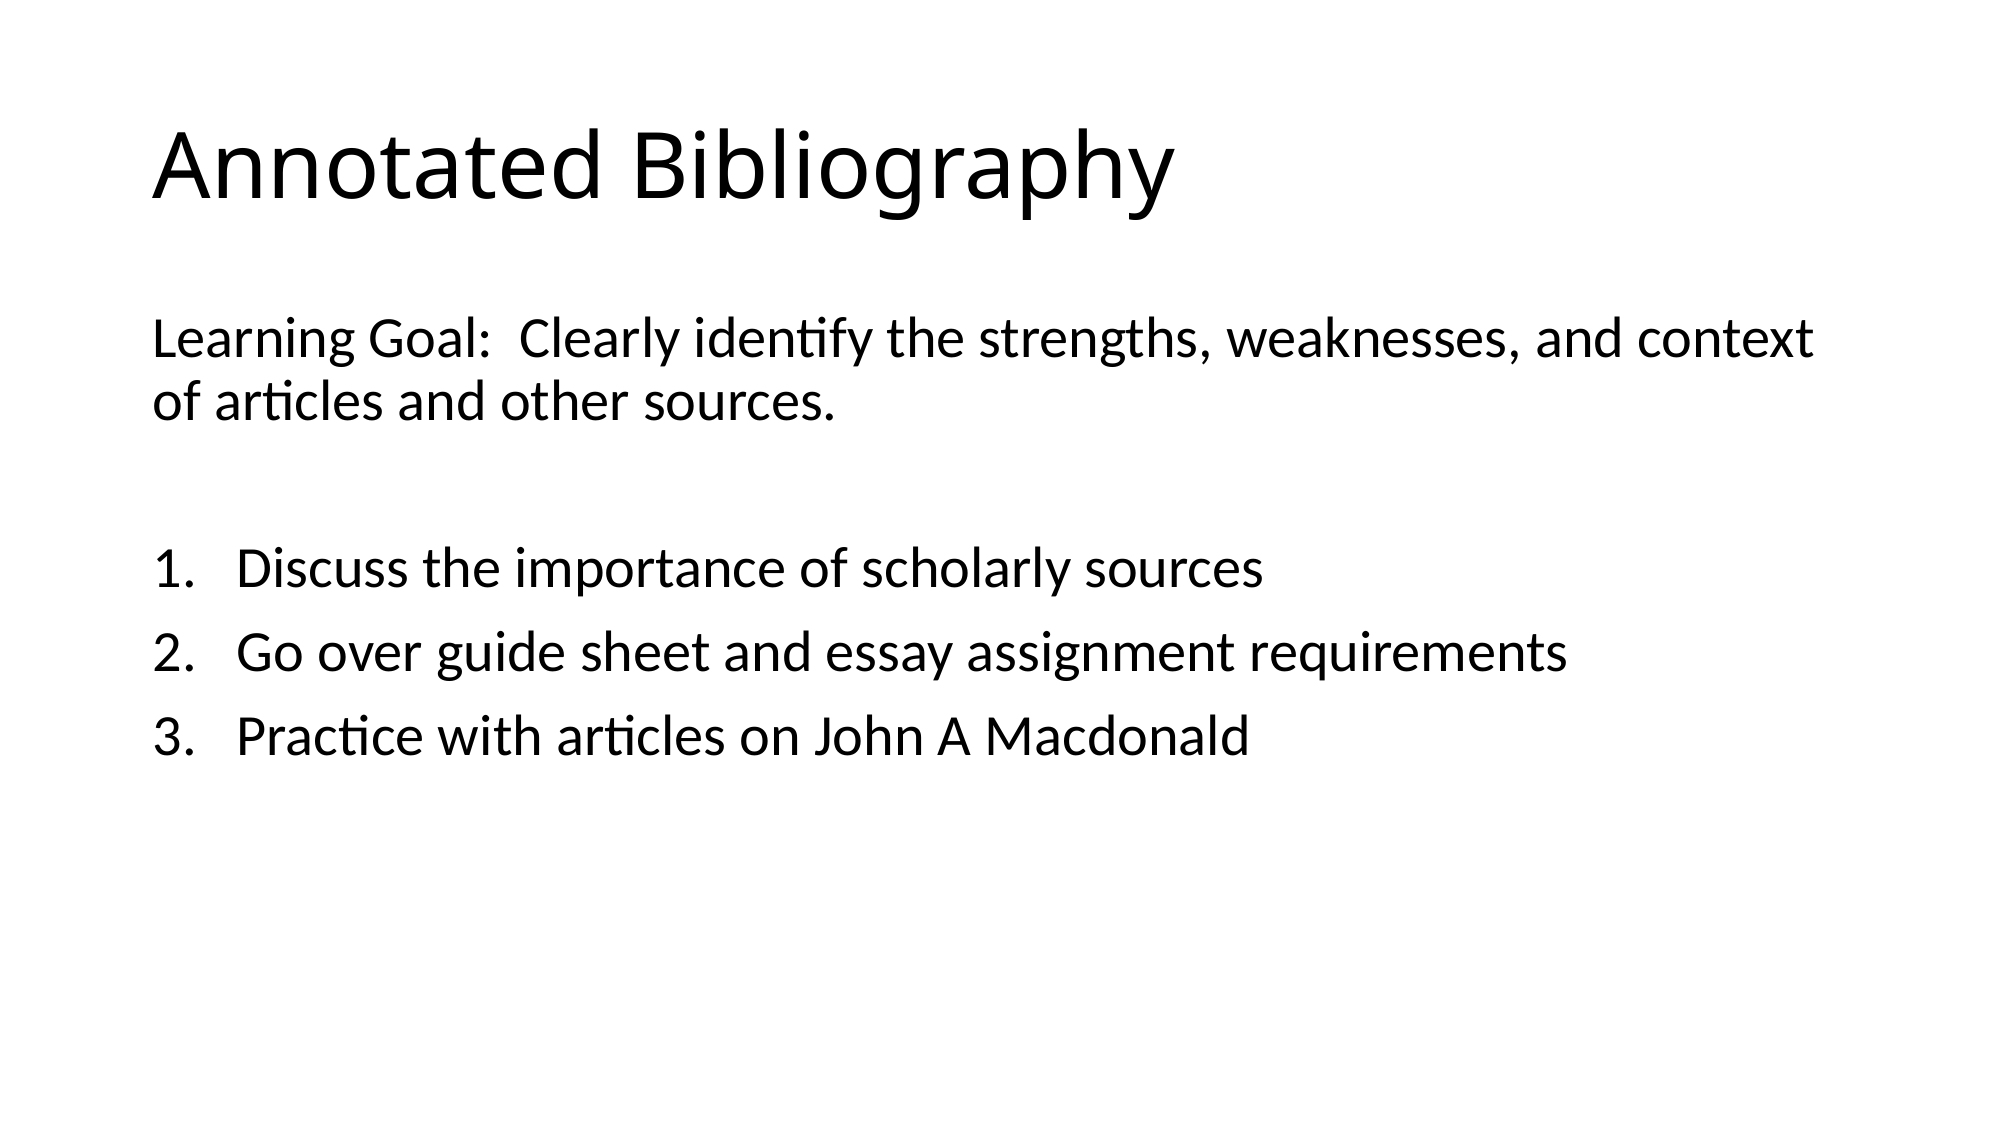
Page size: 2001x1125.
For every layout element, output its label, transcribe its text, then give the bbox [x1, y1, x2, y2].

title Annotated Bibliography [137, 59, 1863, 278]
list Learning Goal: Clearly identify the strengths, weaknesses, and context of articles and other sources. Discuss the importance of scholarly sources Go over guide sheet and essay assignment requirements Practice with articles on John A Macdonald [137, 299, 1863, 1014]
